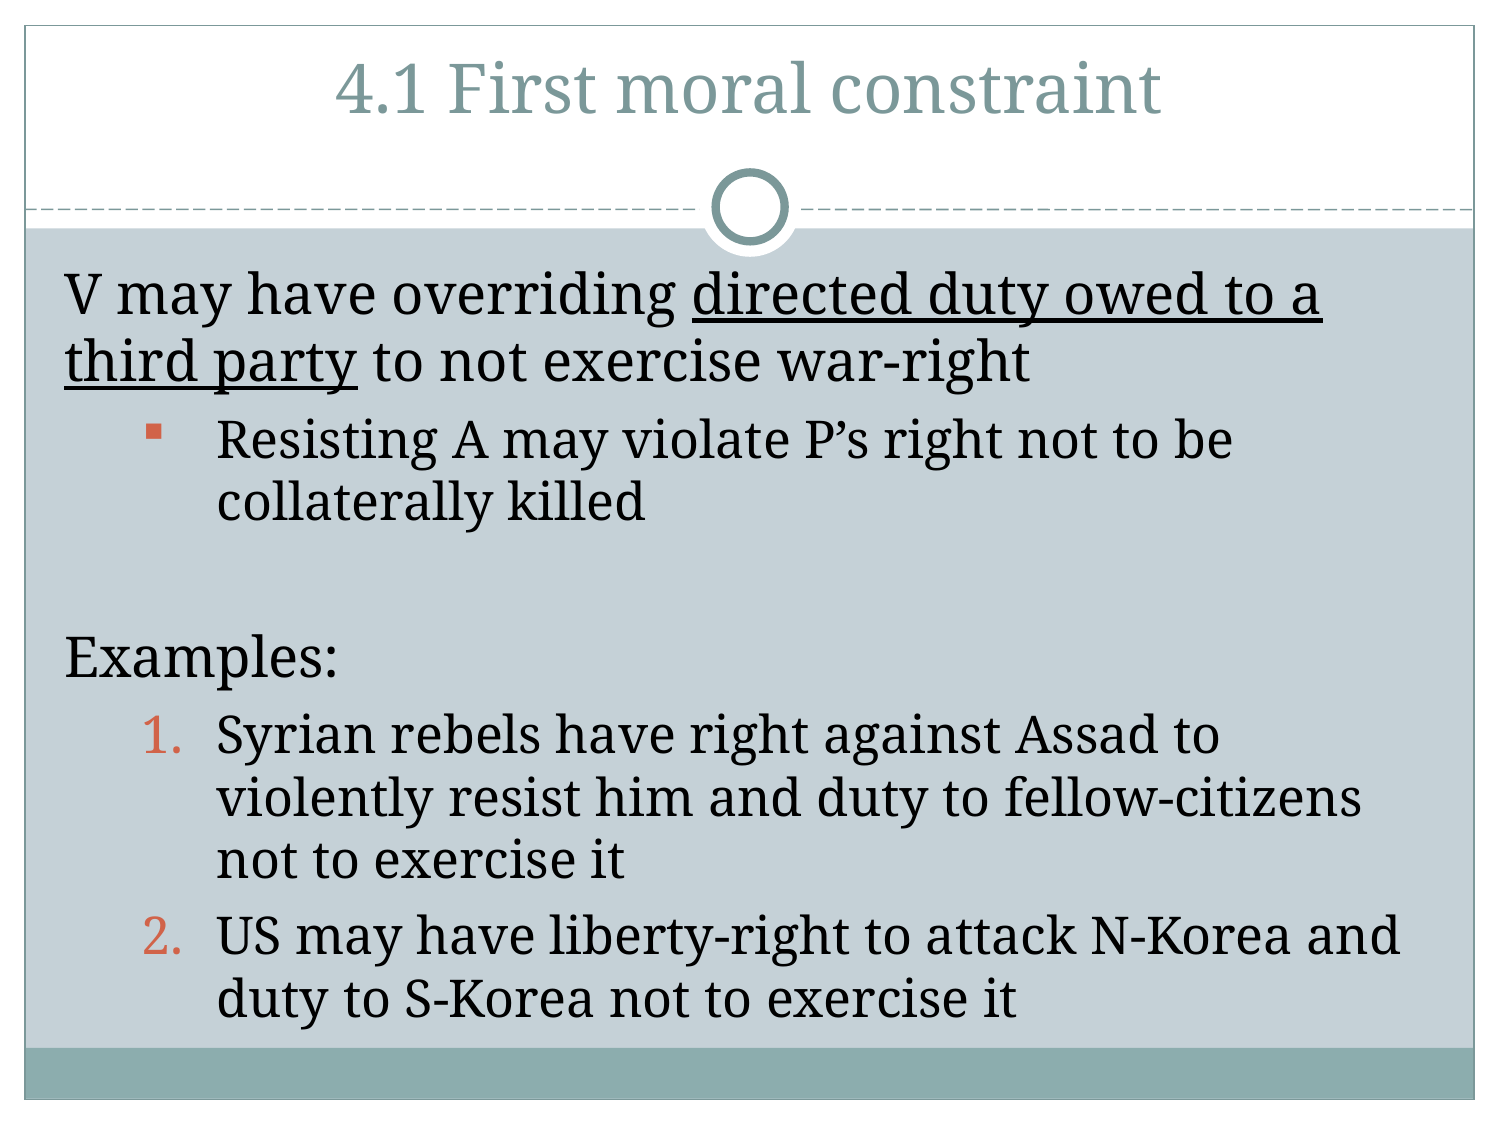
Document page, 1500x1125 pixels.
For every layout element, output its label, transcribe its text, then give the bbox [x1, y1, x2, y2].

text_box V may have overriding directed duty owed to a third party to not exercise war-right Resisting A may violate P’s right not to be collaterally killed Examples: Syrian rebels have right against Assad to violently resist him and duty to fellow-citizens not to exercise it US may have liberty-right to attack N-Korea and duty to S-Korea not to exercise it [49, 250, 1445, 1001]
text_box 4.1 First moral constraint [49, 37, 1450, 162]
